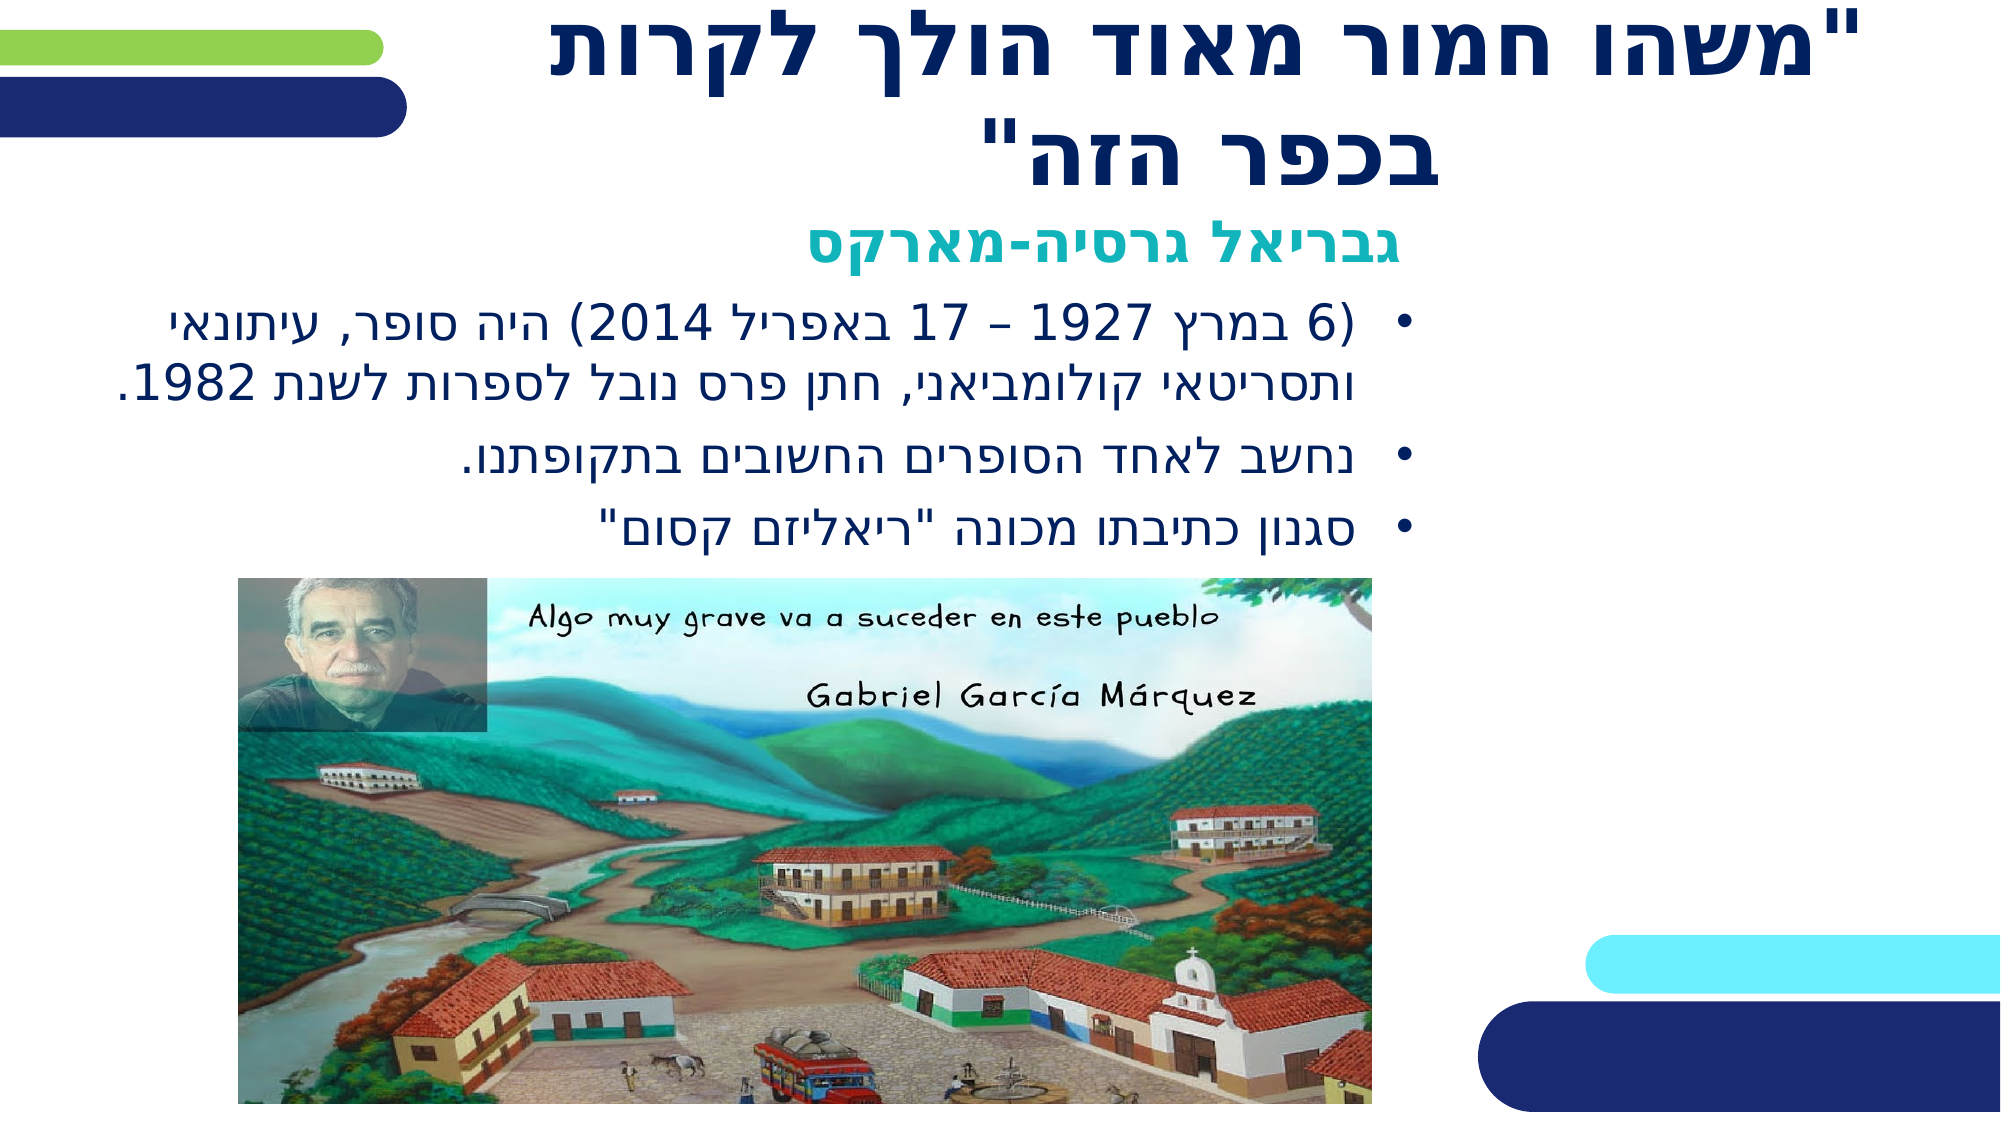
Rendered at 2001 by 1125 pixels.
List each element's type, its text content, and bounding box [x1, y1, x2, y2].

list (6 במרץ 1927 – 17 באפריל 2014) היה סופר, עיתונאי ותסריטאי קולומביאני, חתן פרס נובל לספרות לשנת 1982. נחשב לאחד הסופרים החשובים בתקופתנו. סגנון כתיבתו מכונה "ריאליזם קסום" [81, 283, 1445, 965]
title "משהו חמור מאוד הולך לקרות בכפר הזה" [418, 34, 2000, 154]
list גבריאל גרסיה-מארקס [84, 194, 1448, 284]
picture [237, 578, 1372, 1105]
